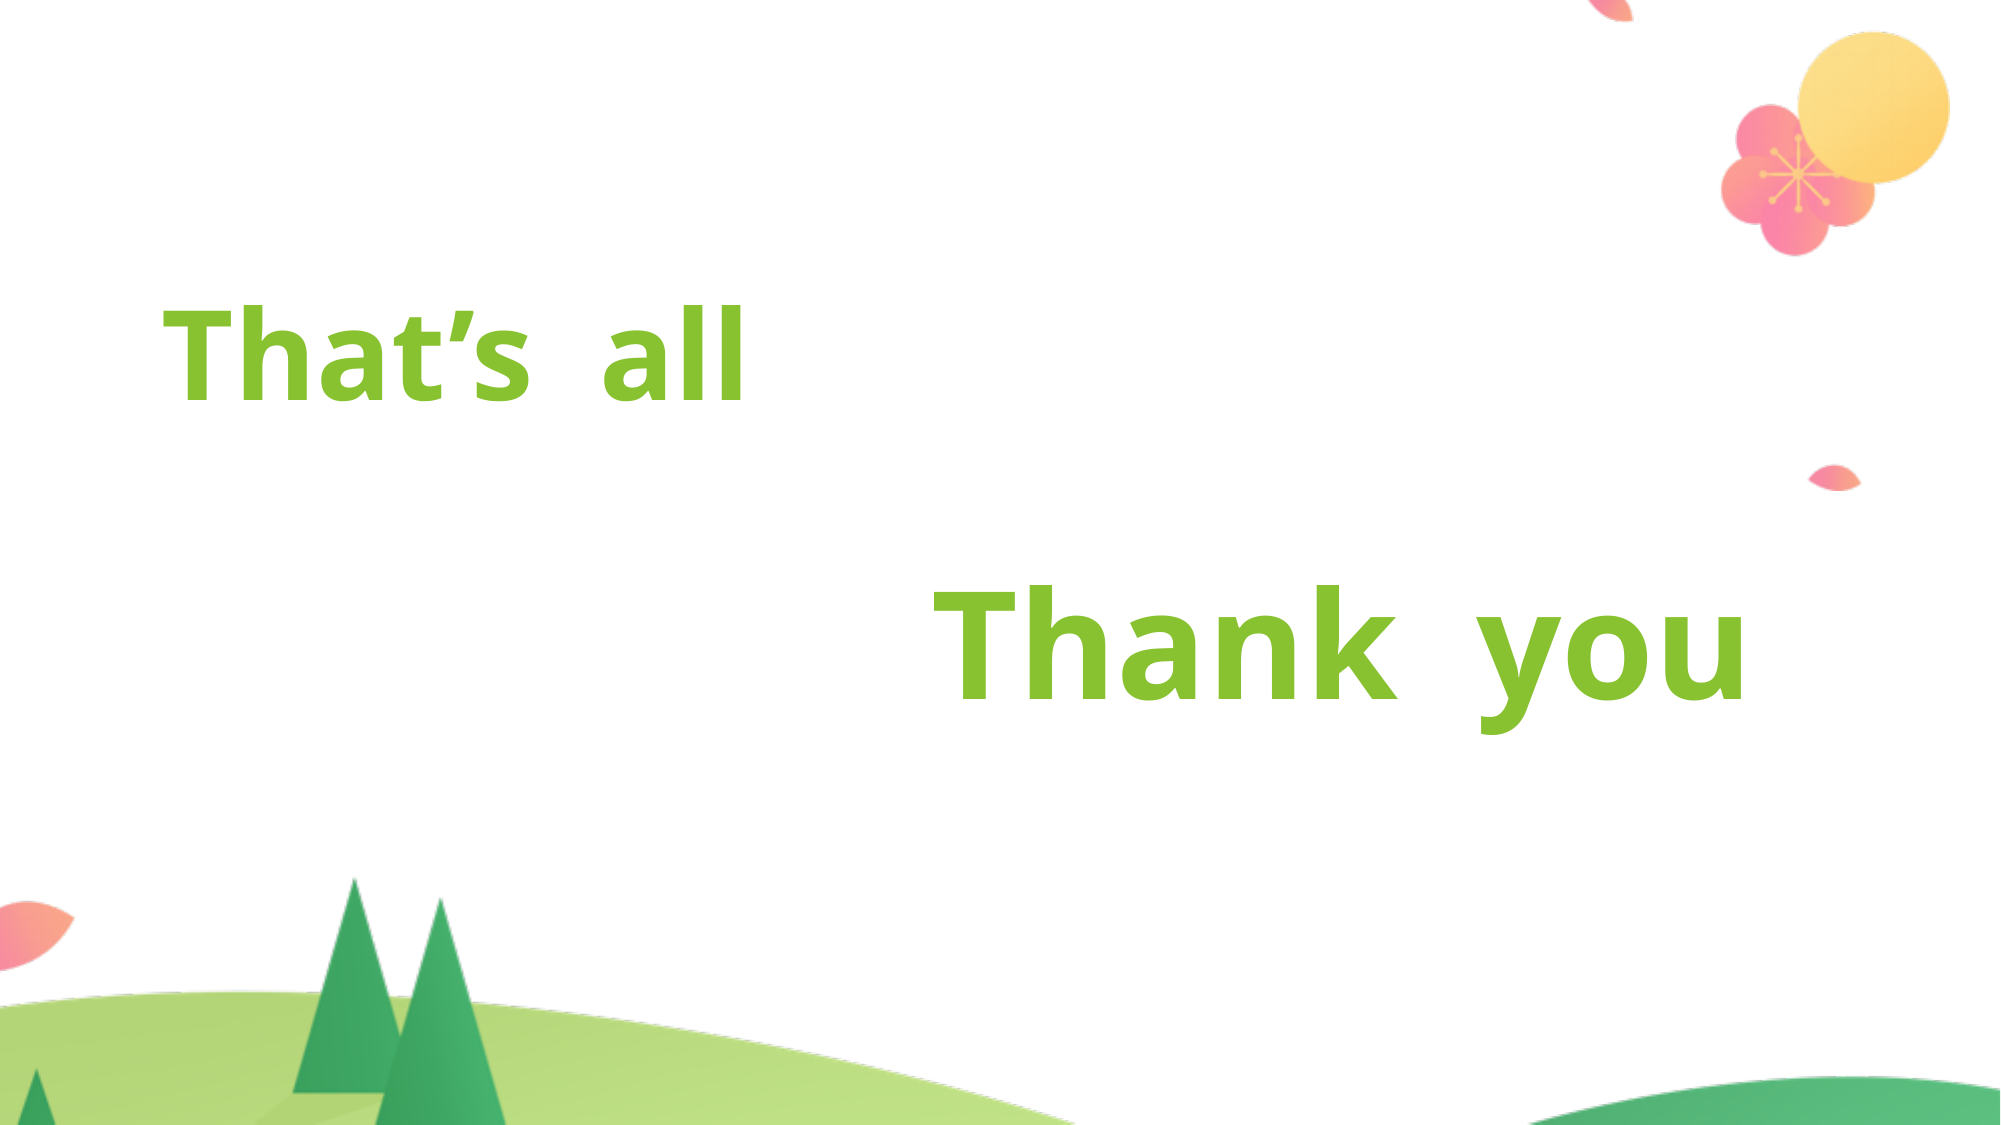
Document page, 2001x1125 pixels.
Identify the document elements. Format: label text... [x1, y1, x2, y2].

text_box Thank you [916, 542, 1943, 737]
text_box That’s all [147, 267, 1742, 433]
picture [0, 0, 2001, 1125]
